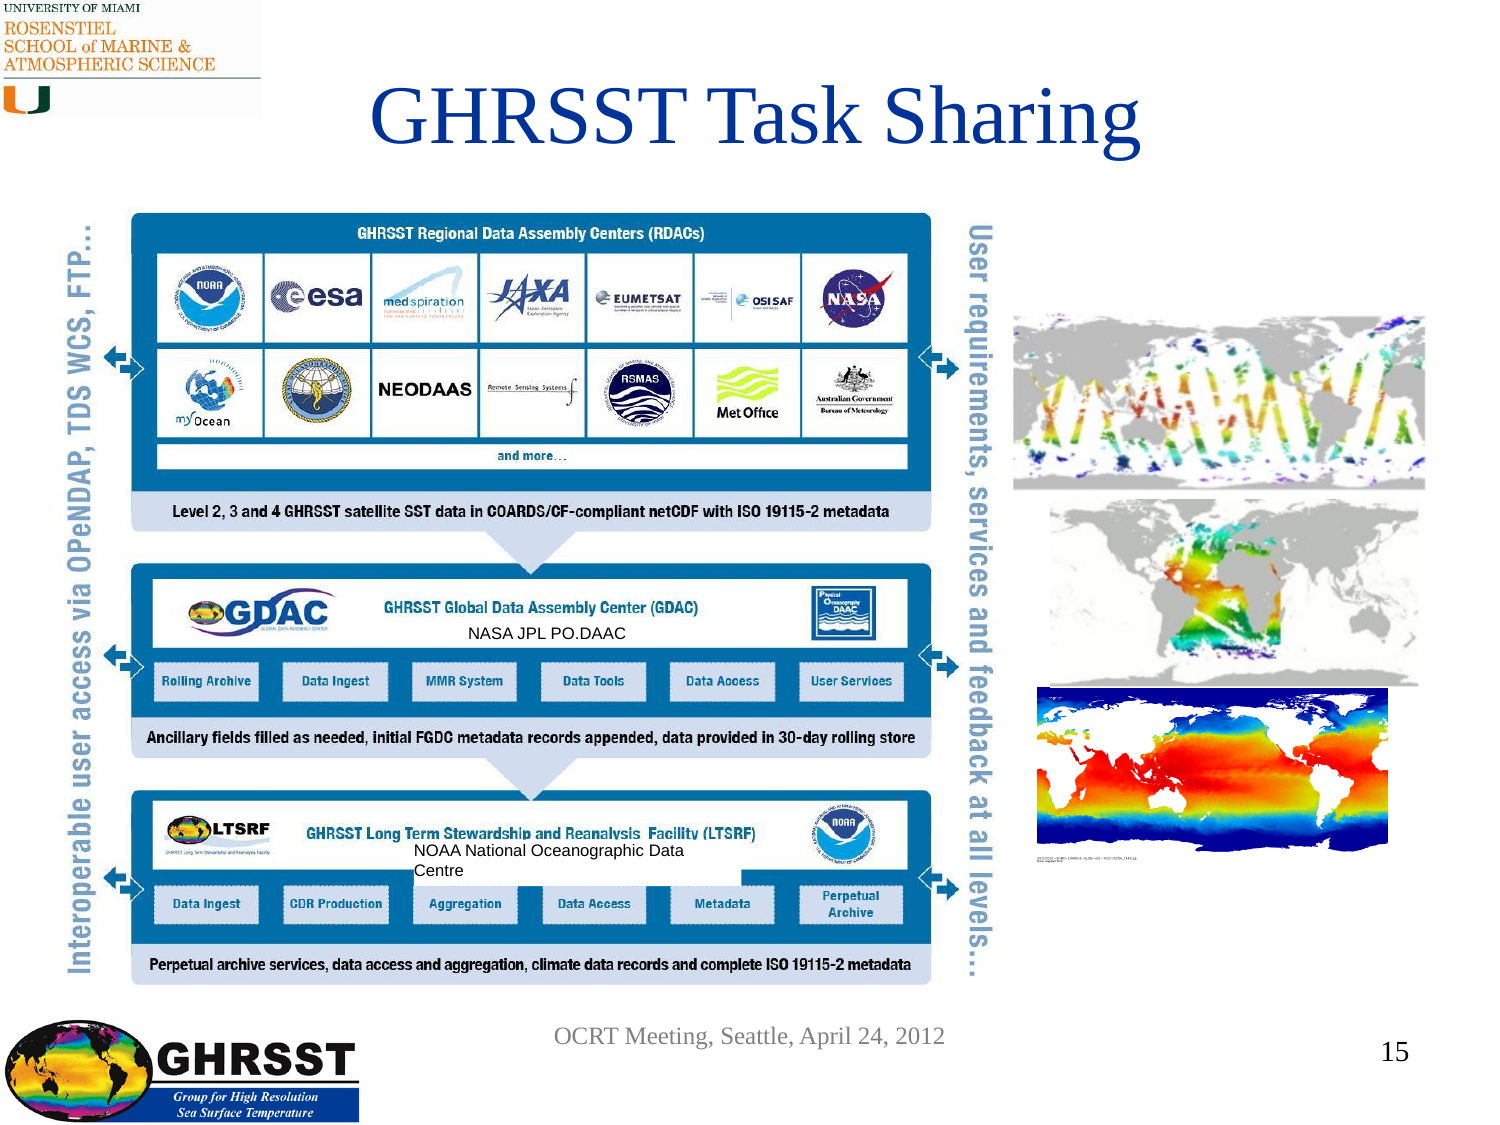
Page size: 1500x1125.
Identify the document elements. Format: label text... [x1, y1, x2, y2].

picture [1037, 499, 1420, 863]
picture [1012, 312, 1427, 492]
picture [0, 0, 263, 119]
picture [0, 1013, 363, 1125]
title GHRSST Task Sharing [262, 44, 1251, 176]
footer OCRT Meeting, Seattle, April 24, 2012 [512, 1012, 988, 1091]
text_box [49, 199, 1001, 997]
slide_number 15 [1074, 1024, 1426, 1103]
